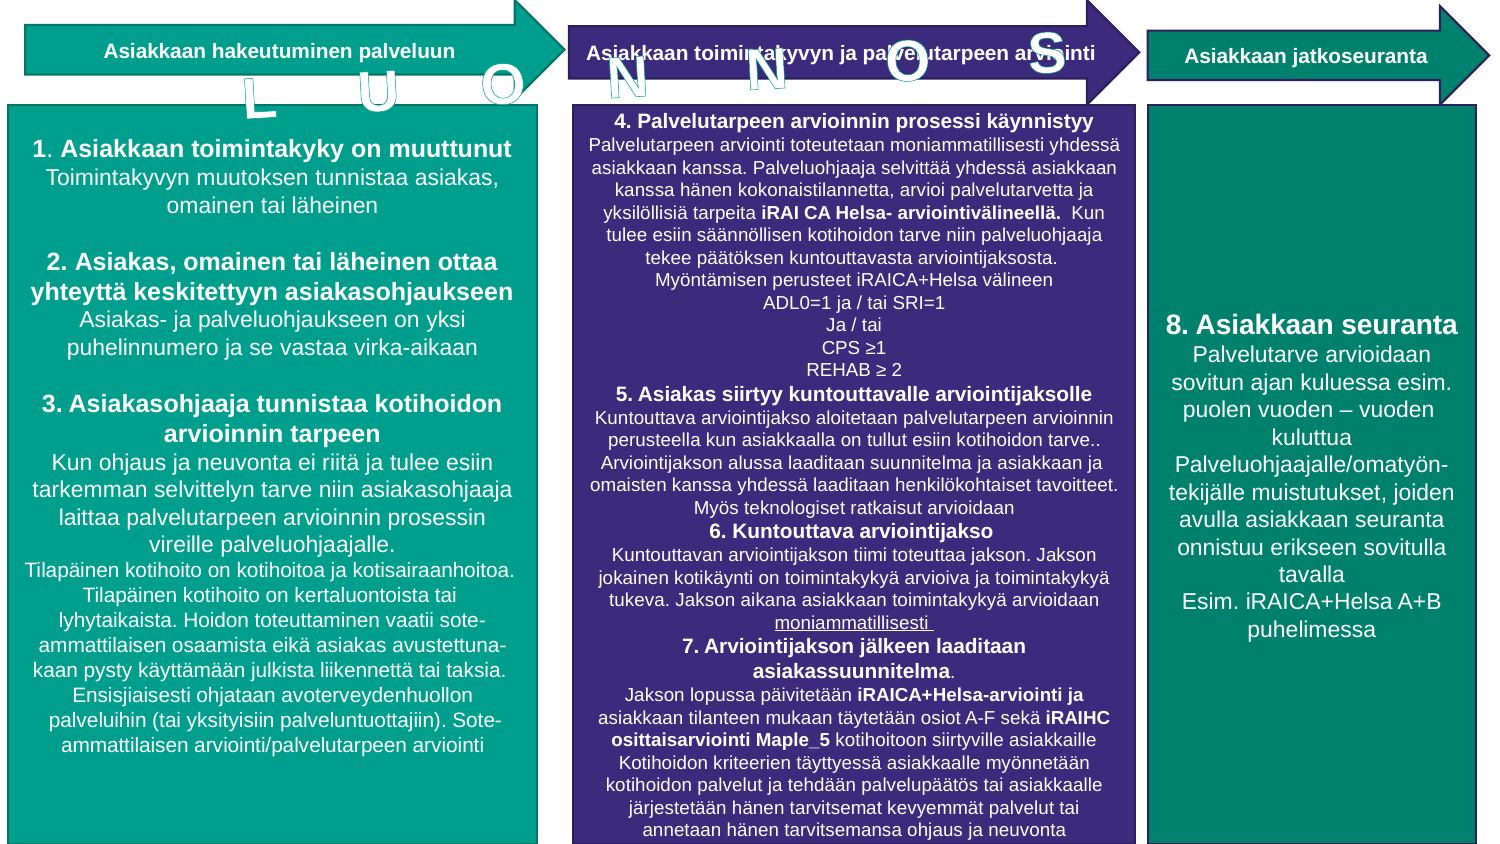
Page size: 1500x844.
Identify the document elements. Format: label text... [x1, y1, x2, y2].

text_box Asiakkaan jatkoseuranta [1150, 3, 1491, 104]
text_box Asiakkaan hakeutuminen palveluun [24, 0, 552, 76]
text_box 4. Palvelutarpeen arvioinnin prosessi käynnistyy Palvelutarpeen arviointi toteutetaan moniammatillisesti yhdessä asiakkaan kanssa. Palveluohjaaja selvittää yhdessä asiakkaan kanssa hänen kokonaistilannetta, arvioi palvelutarvetta ja yksilöllisiä tarpeita iRAI CA Helsa- arviointivälineellä. Kun tulee esiin säännöllisen kotihoidon tarve niin palveluohjaaja tekee päätöksen kuntouttavasta arviointijaksosta. Myöntämisen perusteet iRAICA+Helsa välineen ADL0=1 ja / tai SRI=1 Ja / tai CPS ≥1 REHAB ≥ 2 5. Asiakas siirtyy kuntouttavalle arviointijaksolle Kuntouttava arviointijakso aloitetaan palvelutarpeen arvioinnin perusteella kun asiakkaalla on tullut esiin kotihoidon tarve.. Arviointijakson alussa laaditaan suunnitelma ja asiakkaan ja omaisten kanssa yhdessä laaditaan henkilökohtaiset tavoitteet. Myös teknologiset ratkaisut arvioidaan 6. Kuntouttava arviointijakso Kuntouttavan arviointijakson tiimi toteuttaa jakson. Jakson jokainen kotikäynti on toimintakykyä arvioiva ja toimintakykyä tukeva. Jakson aikana asiakkaan toimintakykyä arvioidaan moniammatillisesti 7. Arviointijakson jälkeen laaditaan asiakassuunnitelma. Jakson lopussa päivitetään ​iRAICA+Helsa-arviointi ja asiakkaan tilanteen mukaan täytetään osiot A-F sekä iRAIHC osittaisarviointi Maple_5 kotihoitoon siirtyville asiakkaille Kotihoidon kriteerien täyttyessä asiakkaalle myönnetään kotihoidon palvelut ja tehdään palvelupäätös tai asiakkaalle järjestetään hänen tarvitsemat kevyemmät palvelut tai annetaan hänen tarvitsemansa ohjaus ja neuvonta [572, 104, 1136, 844]
text_box L U O N N O S [154, 0, 1153, 144]
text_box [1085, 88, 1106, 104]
text_box 8. Asiakkaan seuranta Palvelutarve arvioidaan sovitun ajan kuluessa esim. puolen vuoden – vuoden kuluttua Palveluohjaajalle/omatyön-tekijälle muistutukset, joiden avulla asiakkaan seuranta onnistuu erikseen sovitulla tavalla Esim. iRAICA+Helsa A+B puhelimessa [1147, 104, 1477, 844]
text_box Asiakkaan toimintakyvyn ja palvelutarpeen arviointi [567, 25, 705, 34]
text_box 1. Asiakkaan toimintakyky on muuttunut Toimintakyvyn muutoksen tunnistaa asiakas, omainen tai läheinen 2. Asiakas, omainen tai läheinen ottaa yhteyttä keskitettyyn asiakasohjaukseen Asiakas- ja palveluohjaukseen on yksi puhelinnumero ja se vastaa virka-aikaan 3. Asiakasohjaaja tunnistaa kotihoidon arvioinnin tarpeen Kun ohjaus ja neuvonta ei riitä ja tulee esiin tarkemman selvittelyn tarve niin asiakasohjaaja laittaa palvelutarpeen arvioinnin prosessin vireille palveluohjaajalle. Tilapäinen kotihoito on kotihoitoa ja kotisairaanhoitoa. Tilapäinen kotihoito on kertaluontoista tai lyhytaikaista. Hoidon toteuttaminen vaatii sote-ammattilaisen osaamista eikä asiakas avustettuna-kaan pysty käyttämään julkista liikennettä tai taksia. Ensisjiaisesti ohjataan avoterveydenhuollon palveluihin (tai yksityisiin palveluntuottajiin). Sote-ammattilaisen arviointi/palvelutarpeen arviointi [7, 104, 538, 844]
